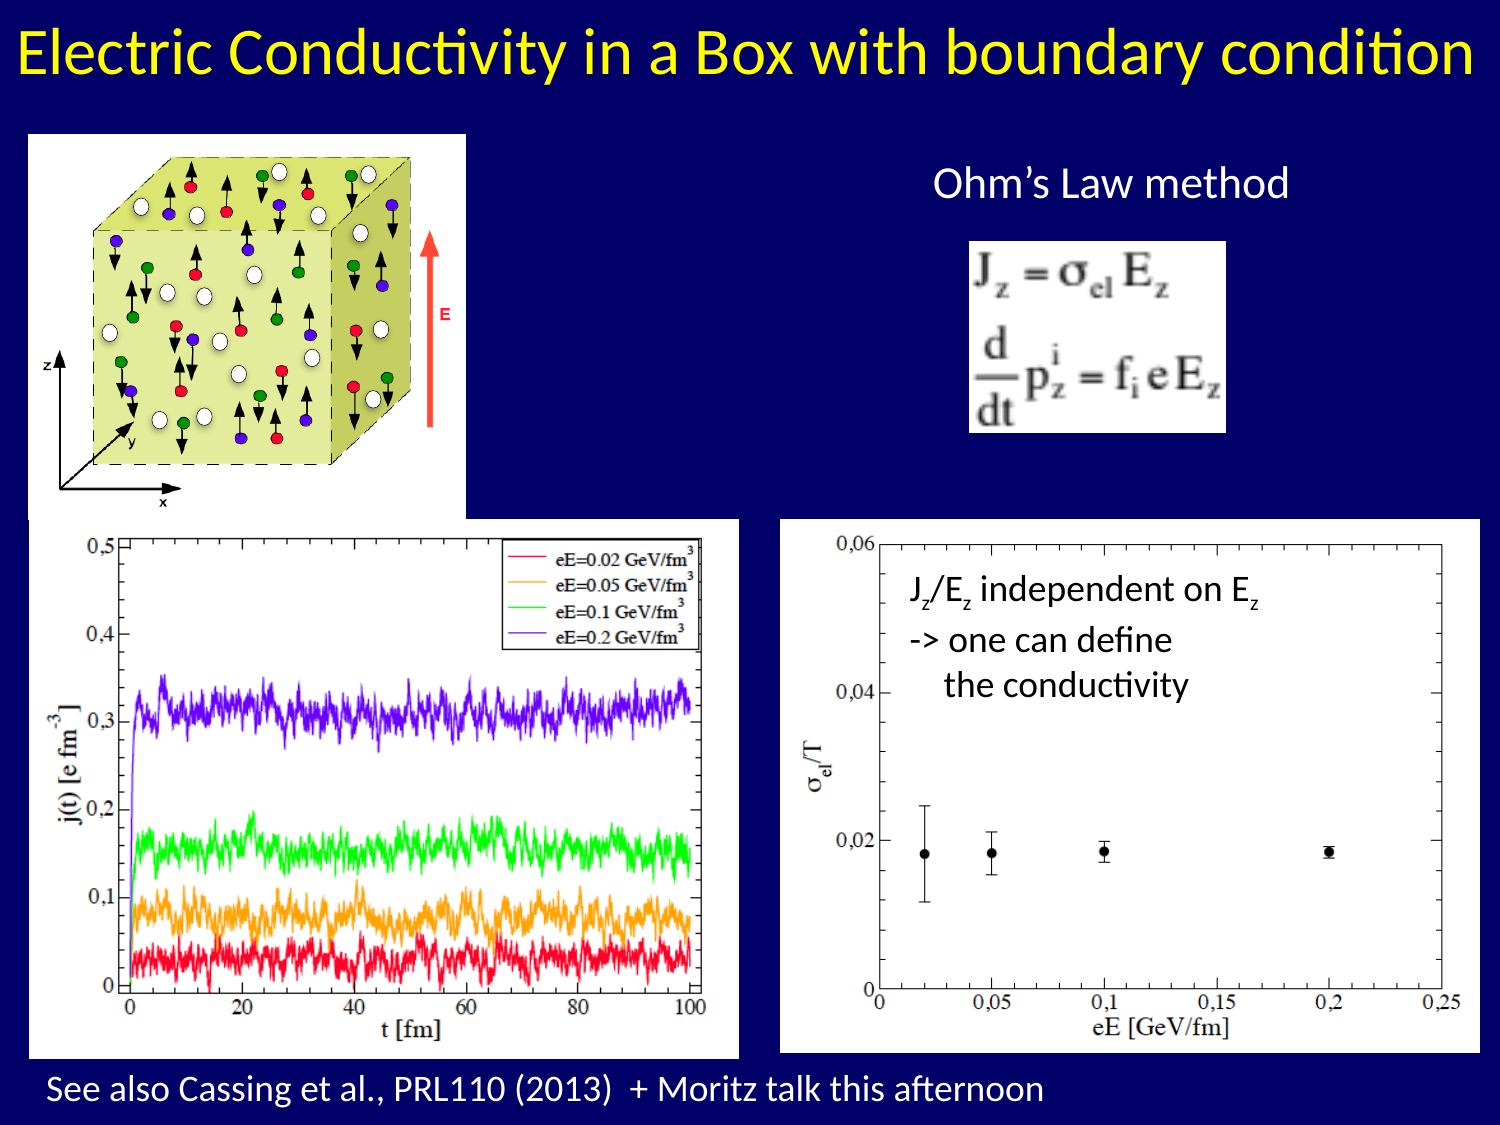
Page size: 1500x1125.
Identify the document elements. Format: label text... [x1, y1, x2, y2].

text_box See also Cassing et al., PRL110 (2013) + Moritz talk this afternoon [31, 1056, 1061, 1117]
text_box Ohm’s Law method [918, 144, 1306, 215]
picture [780, 519, 1480, 1053]
picture [27, 133, 739, 1059]
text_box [968, 241, 1227, 433]
text_box Electric Conductivity in a Box with boundary condition [1, 0, 1492, 96]
